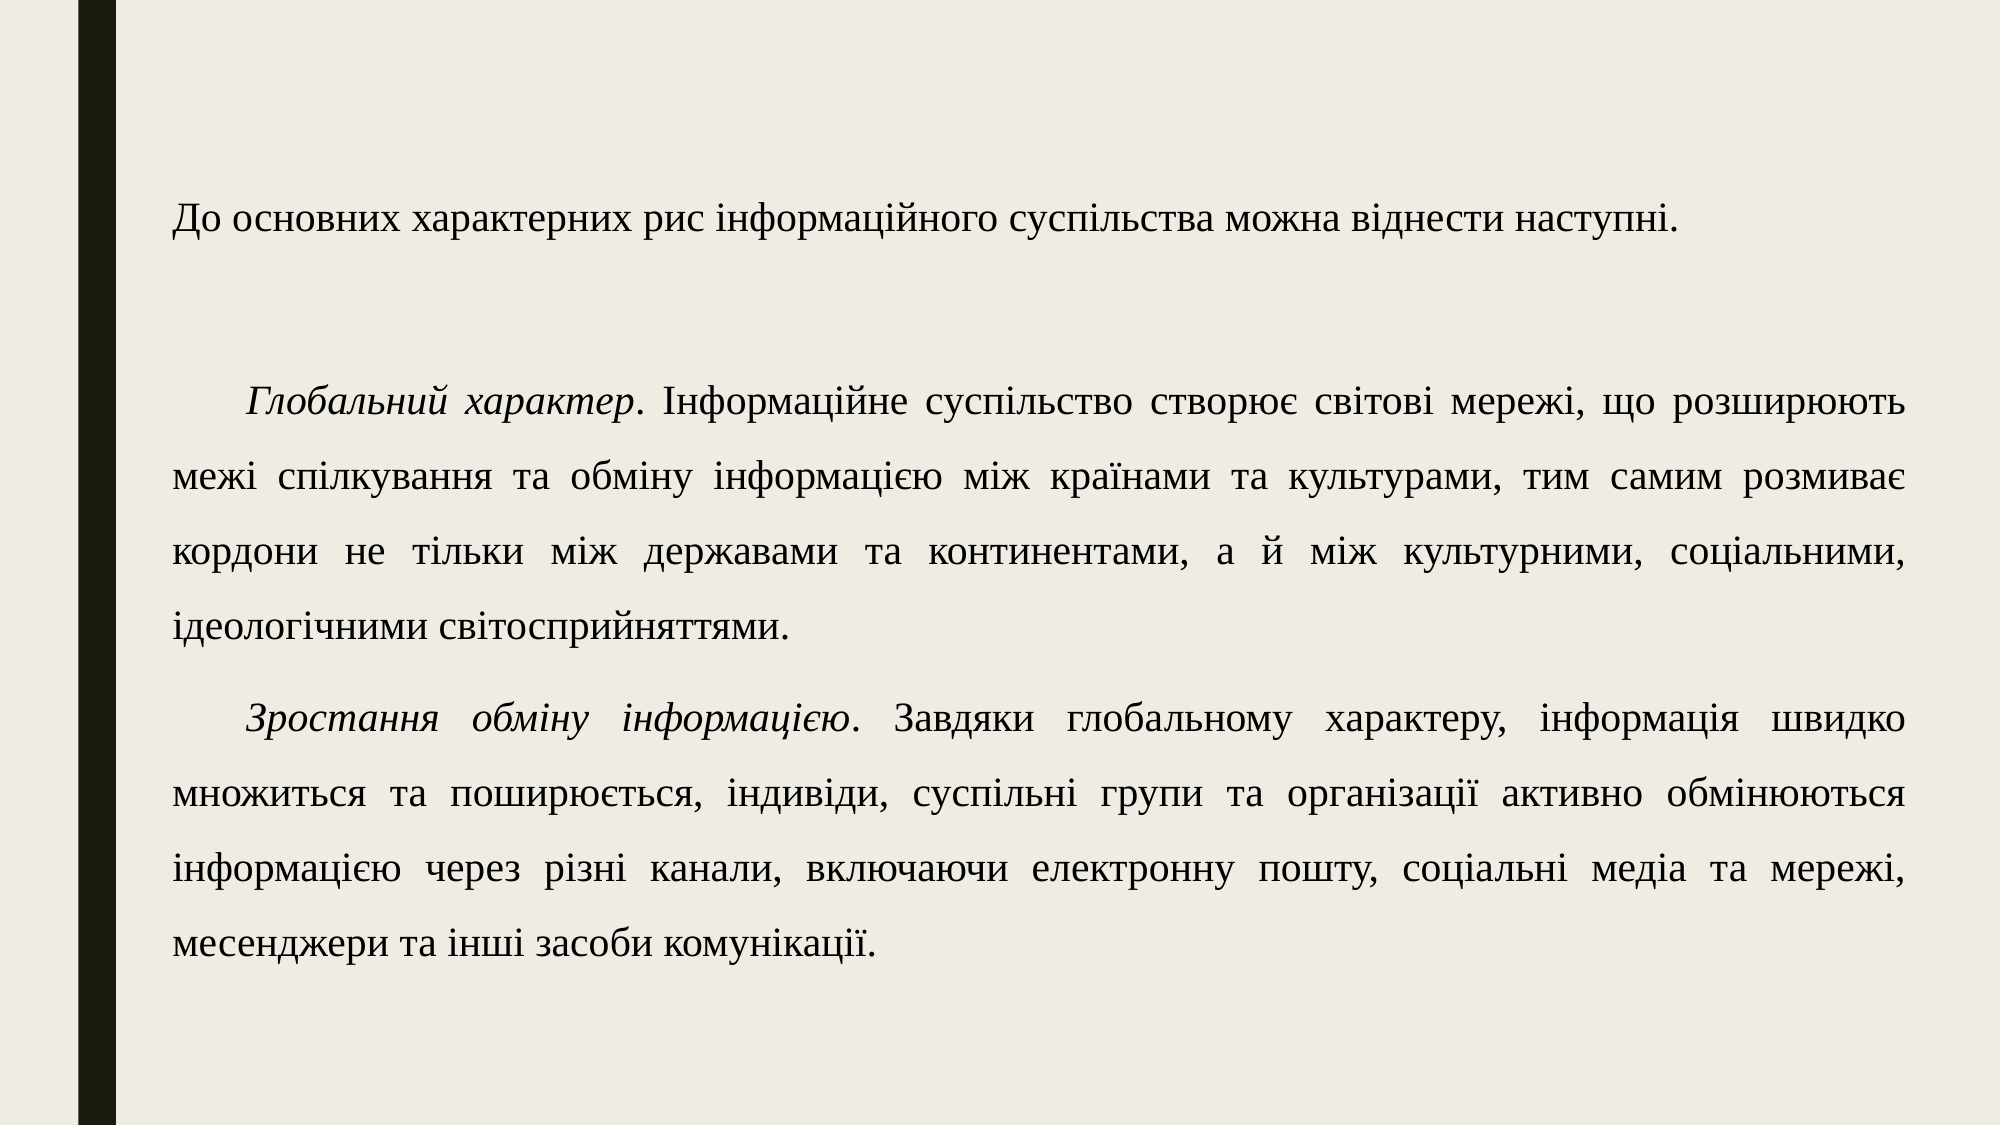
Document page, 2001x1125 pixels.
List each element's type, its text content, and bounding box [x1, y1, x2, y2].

text_box До основних характерних рис інформаційного суспільства можна віднести наступні. Глобальний характер. Інформаційне суспільство створює світові мережі, що розширюють межі спілкування та обміну інформацією між країнами та культурами, тим самим розмиває кордони не тільки між державами та континентами, а й між культурними, соціальними, ідеологічними світосприйняттями. Зростання обміну інформацією. Завдяки глобальному характеру, інформація швидко множиться та поширюється, індивіди, суспільні групи та організації активно обмінюються інформацією через різні канали, включаючи електронну пошту, соціальні медіа та мережі, месенджери та інші засоби комунікації. [157, 95, 1922, 972]
